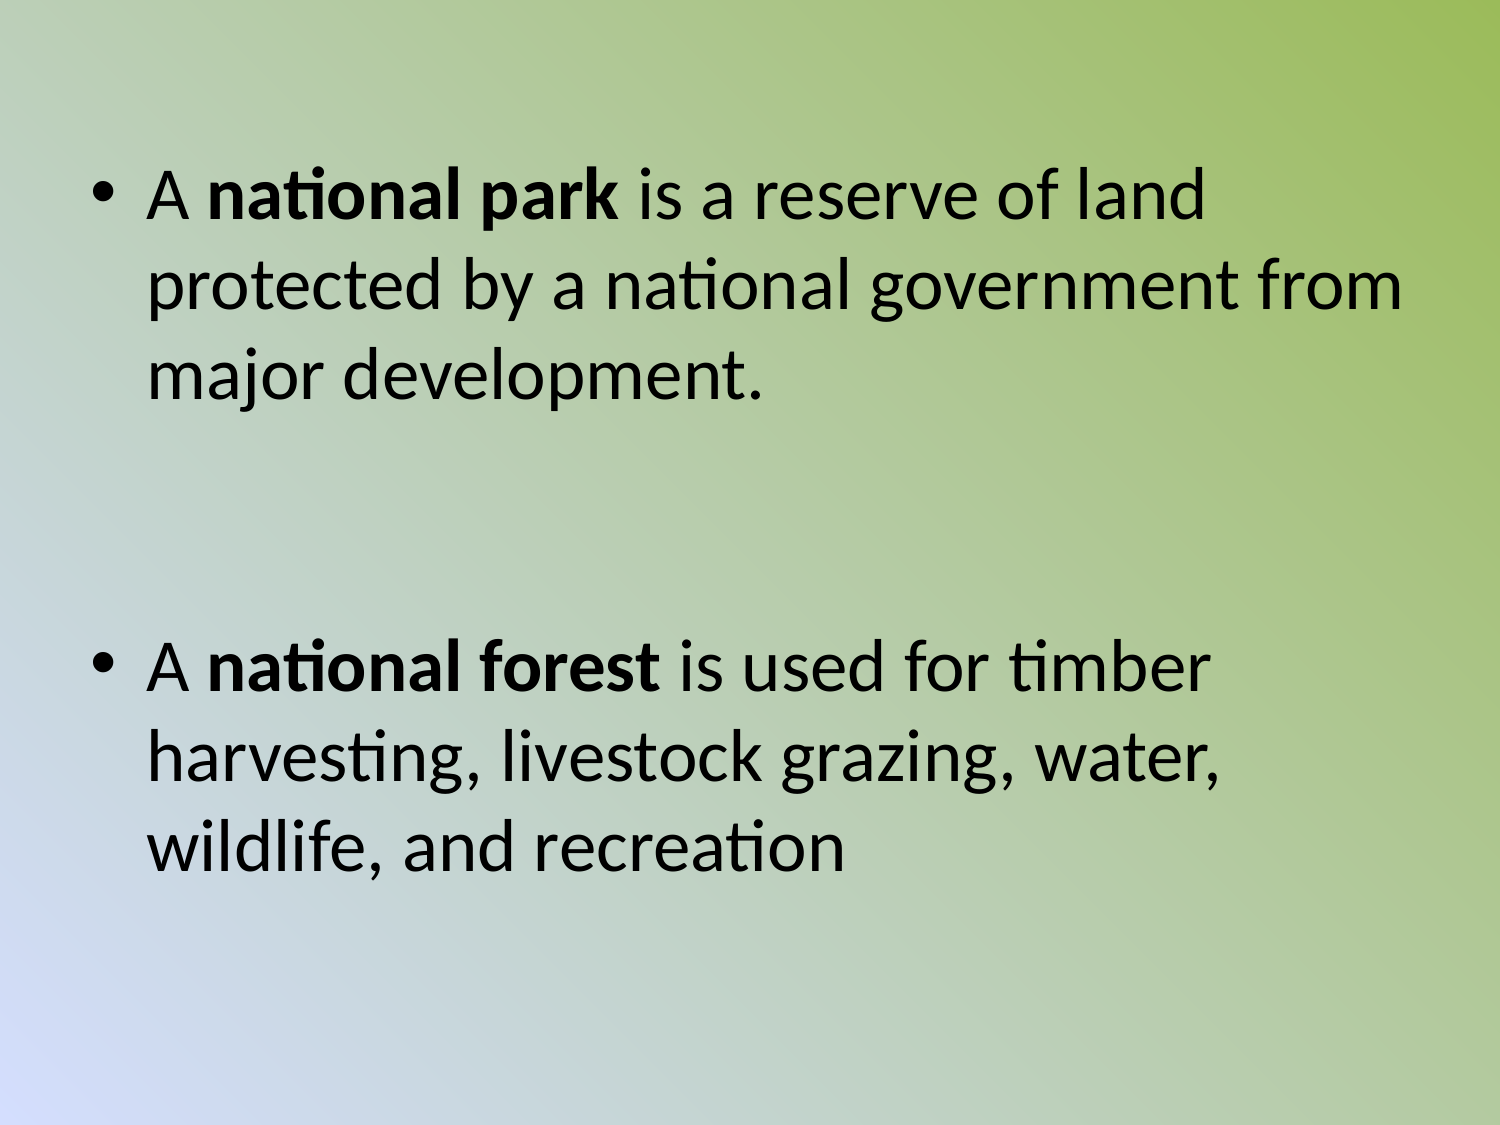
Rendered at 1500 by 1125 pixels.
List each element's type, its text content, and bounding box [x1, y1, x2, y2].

list A national park is a reserve of land protected by a national government from major development. A national forest is used for timber harvesting, livestock grazing, water, wildlife, and recreation [74, 137, 1426, 1006]
